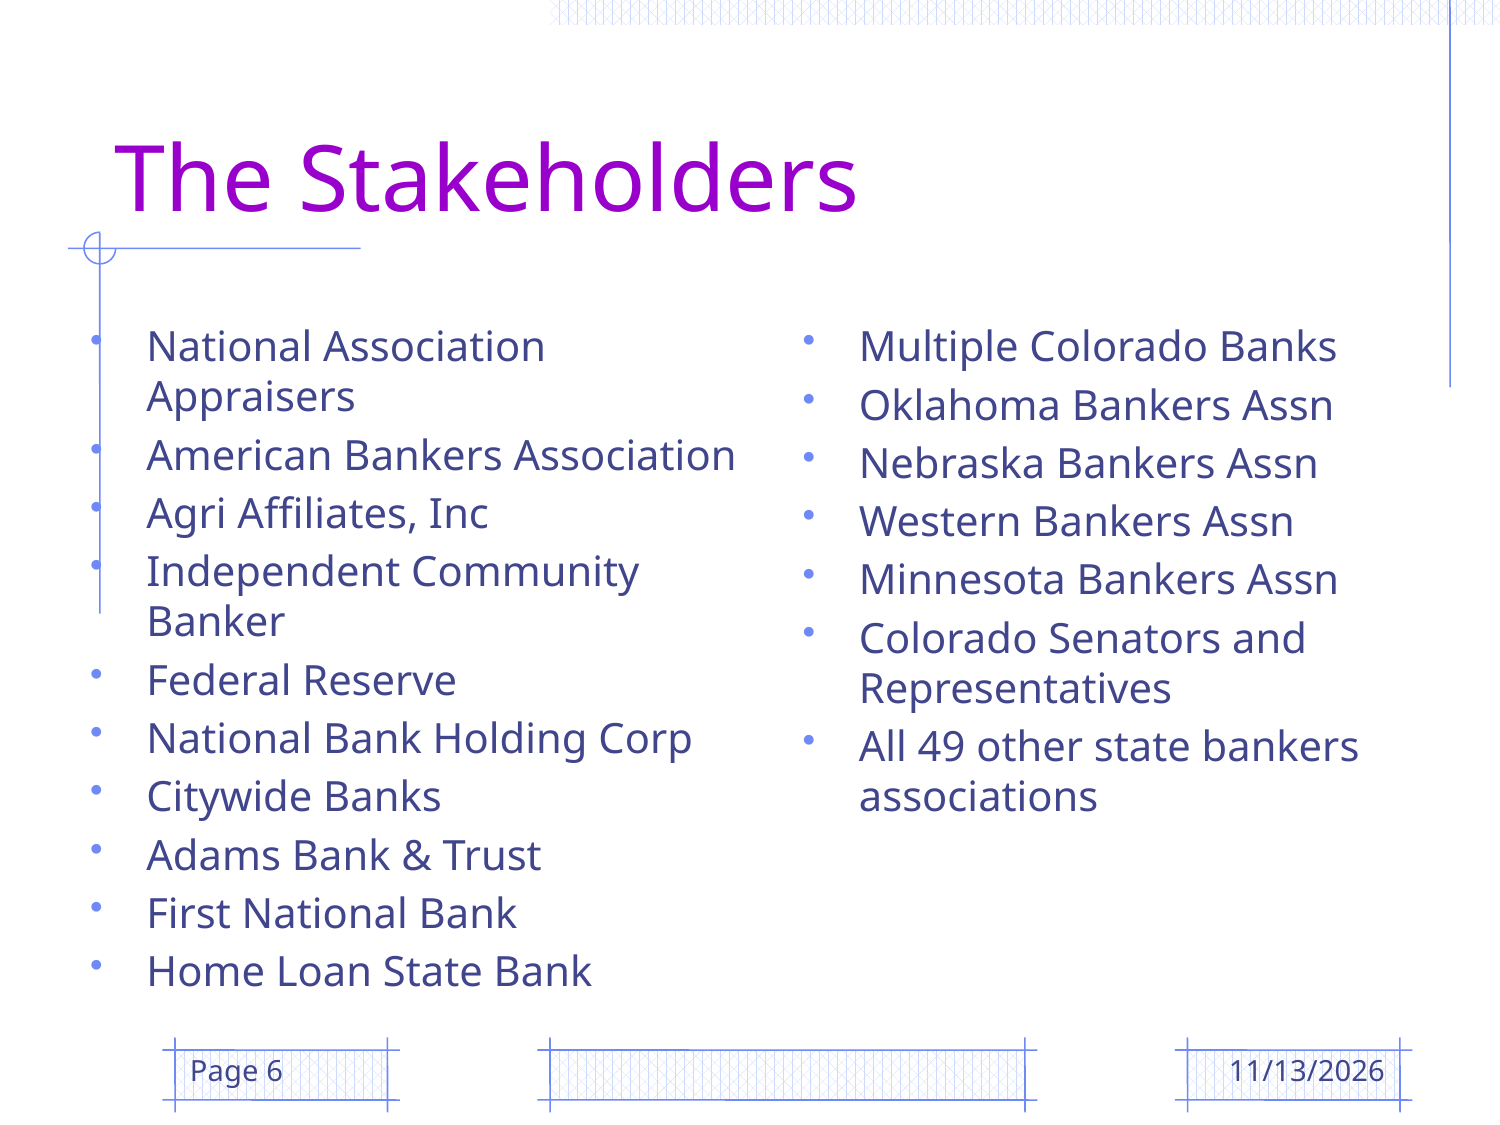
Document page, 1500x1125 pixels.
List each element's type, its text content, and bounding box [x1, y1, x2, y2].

list Multiple Colorado Banks Oklahoma Bankers Assn Nebraska Bankers Assn Western Bankers Assn Minnesota Bankers Assn Colorado Senators and Representatives All 49 other state bankers associations [787, 312, 1413, 988]
slide_number Page 6 [174, 1024, 488, 1101]
list National Association Appraisers American Bankers Association Agri Affiliates, Inc Independent Community Banker Federal Reserve National Bank Holding Corp Citywide Banks Adams Bank & Trust First National Bank Home Loan State Bank [74, 312, 763, 988]
title The Stakeholders [99, 49, 1376, 238]
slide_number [1087, 1024, 1401, 1101]
